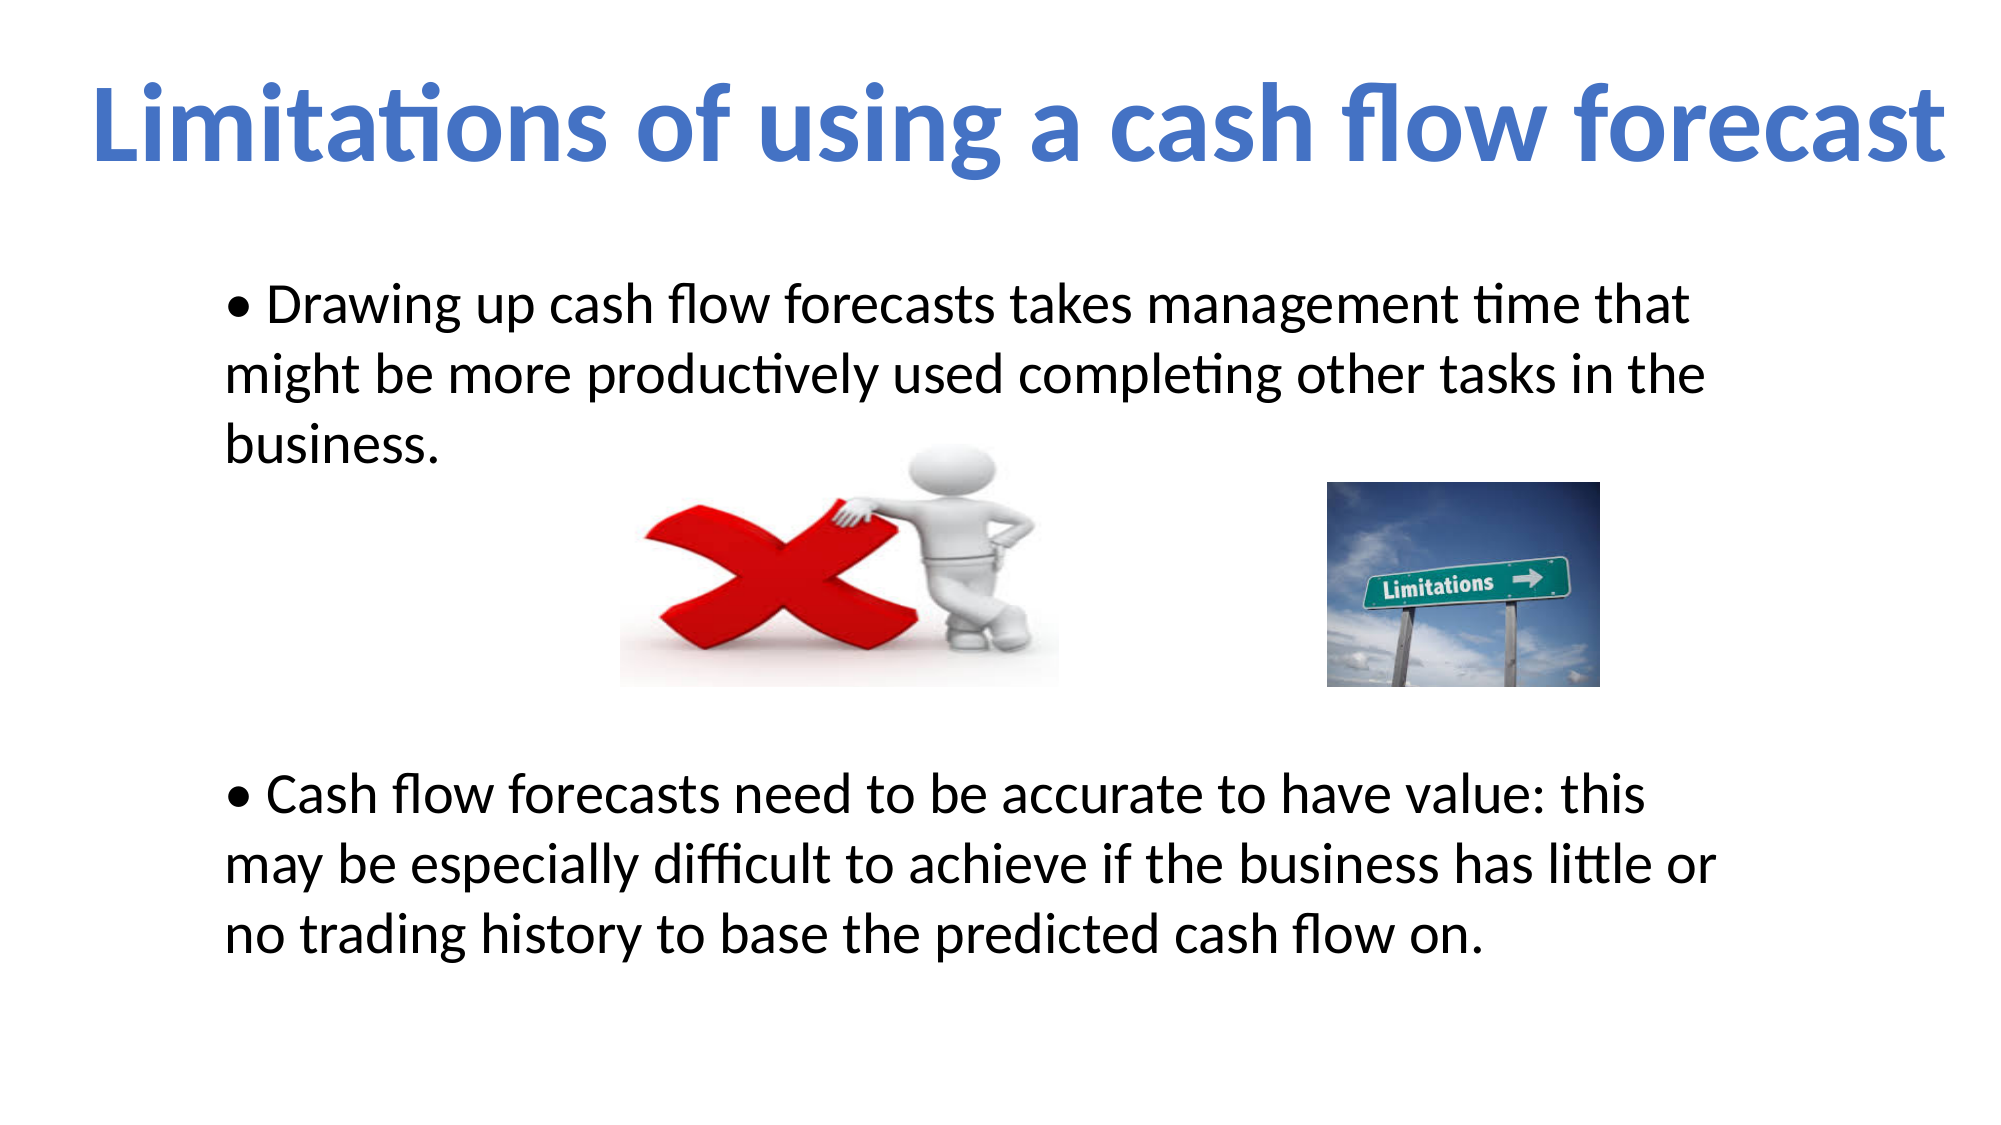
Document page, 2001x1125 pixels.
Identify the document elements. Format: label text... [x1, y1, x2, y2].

text_box Limitations of using a cash flow forecast [76, 41, 1990, 191]
picture [1327, 482, 1600, 687]
picture [619, 435, 1059, 687]
text_box • Drawing up cash flow forecasts takes management time that might be more productively used completing other tasks in the business. • Cash flow forecasts need to be accurate to have value: this may be especially difficult to achieve if the business has little or no trading history to base the predicted cash flow on. [209, 257, 1753, 972]
